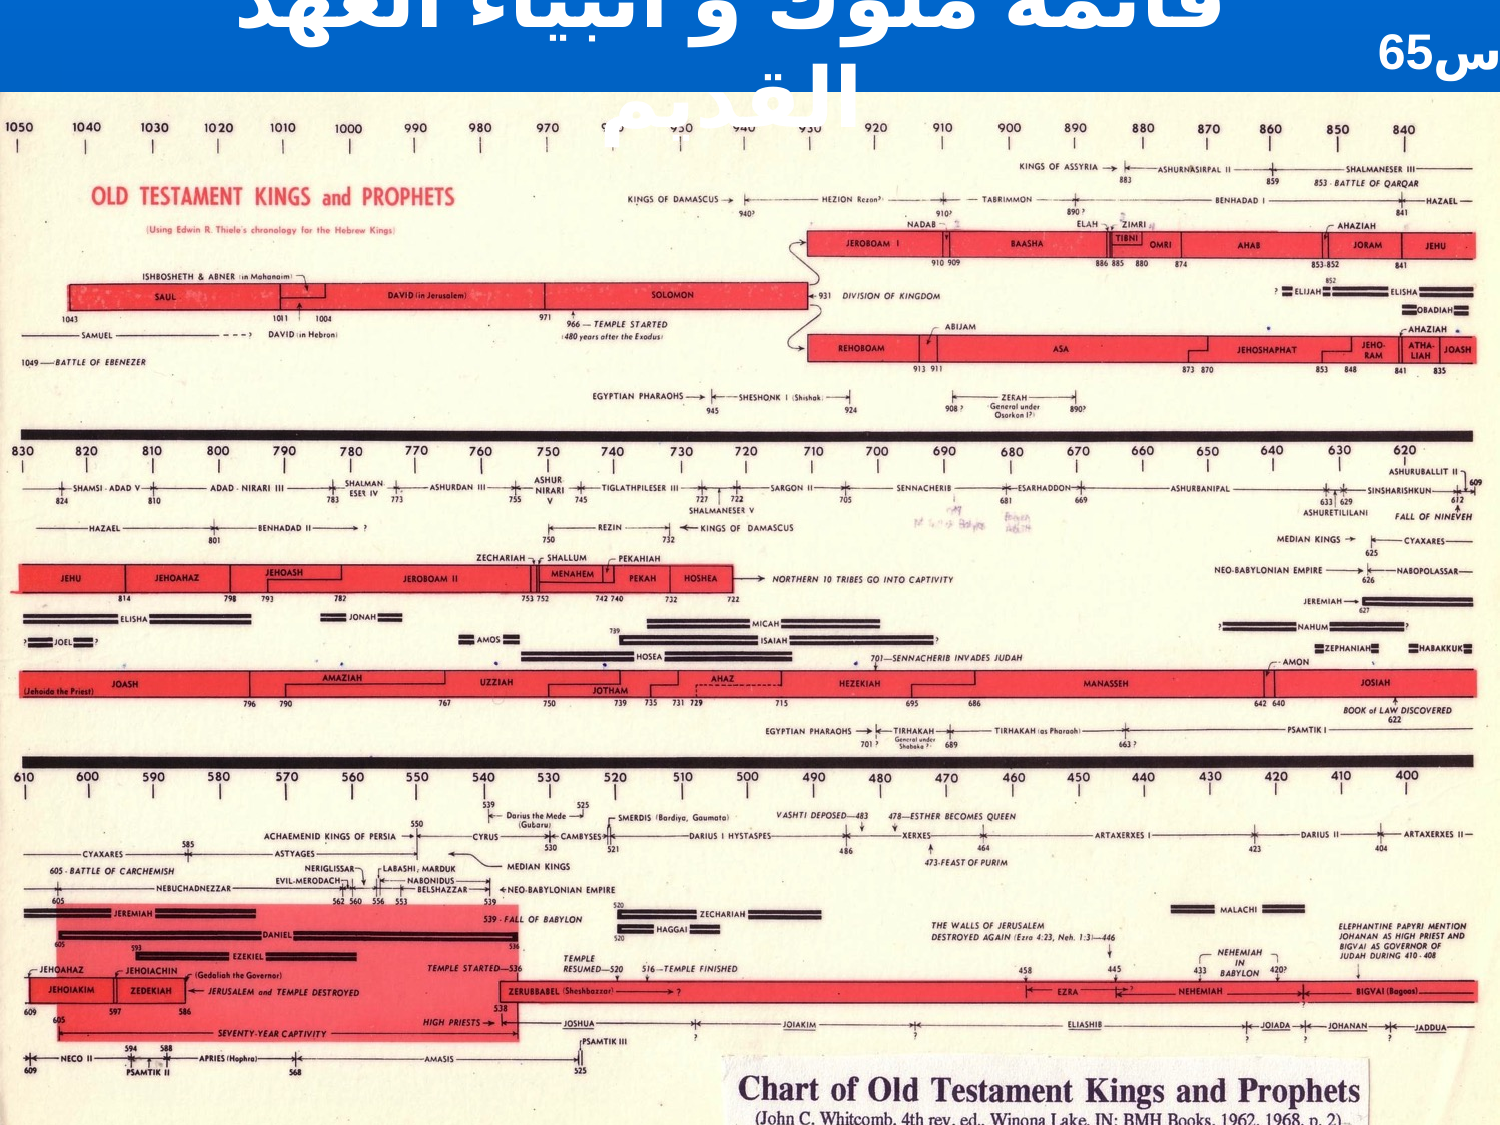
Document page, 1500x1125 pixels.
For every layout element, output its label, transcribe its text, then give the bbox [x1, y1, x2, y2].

picture [0, 91, 1500, 1125]
text_box 65س [1363, 12, 1500, 88]
title قائمة ملوك و أنبياء العهد القديم [112, 0, 1351, 90]
